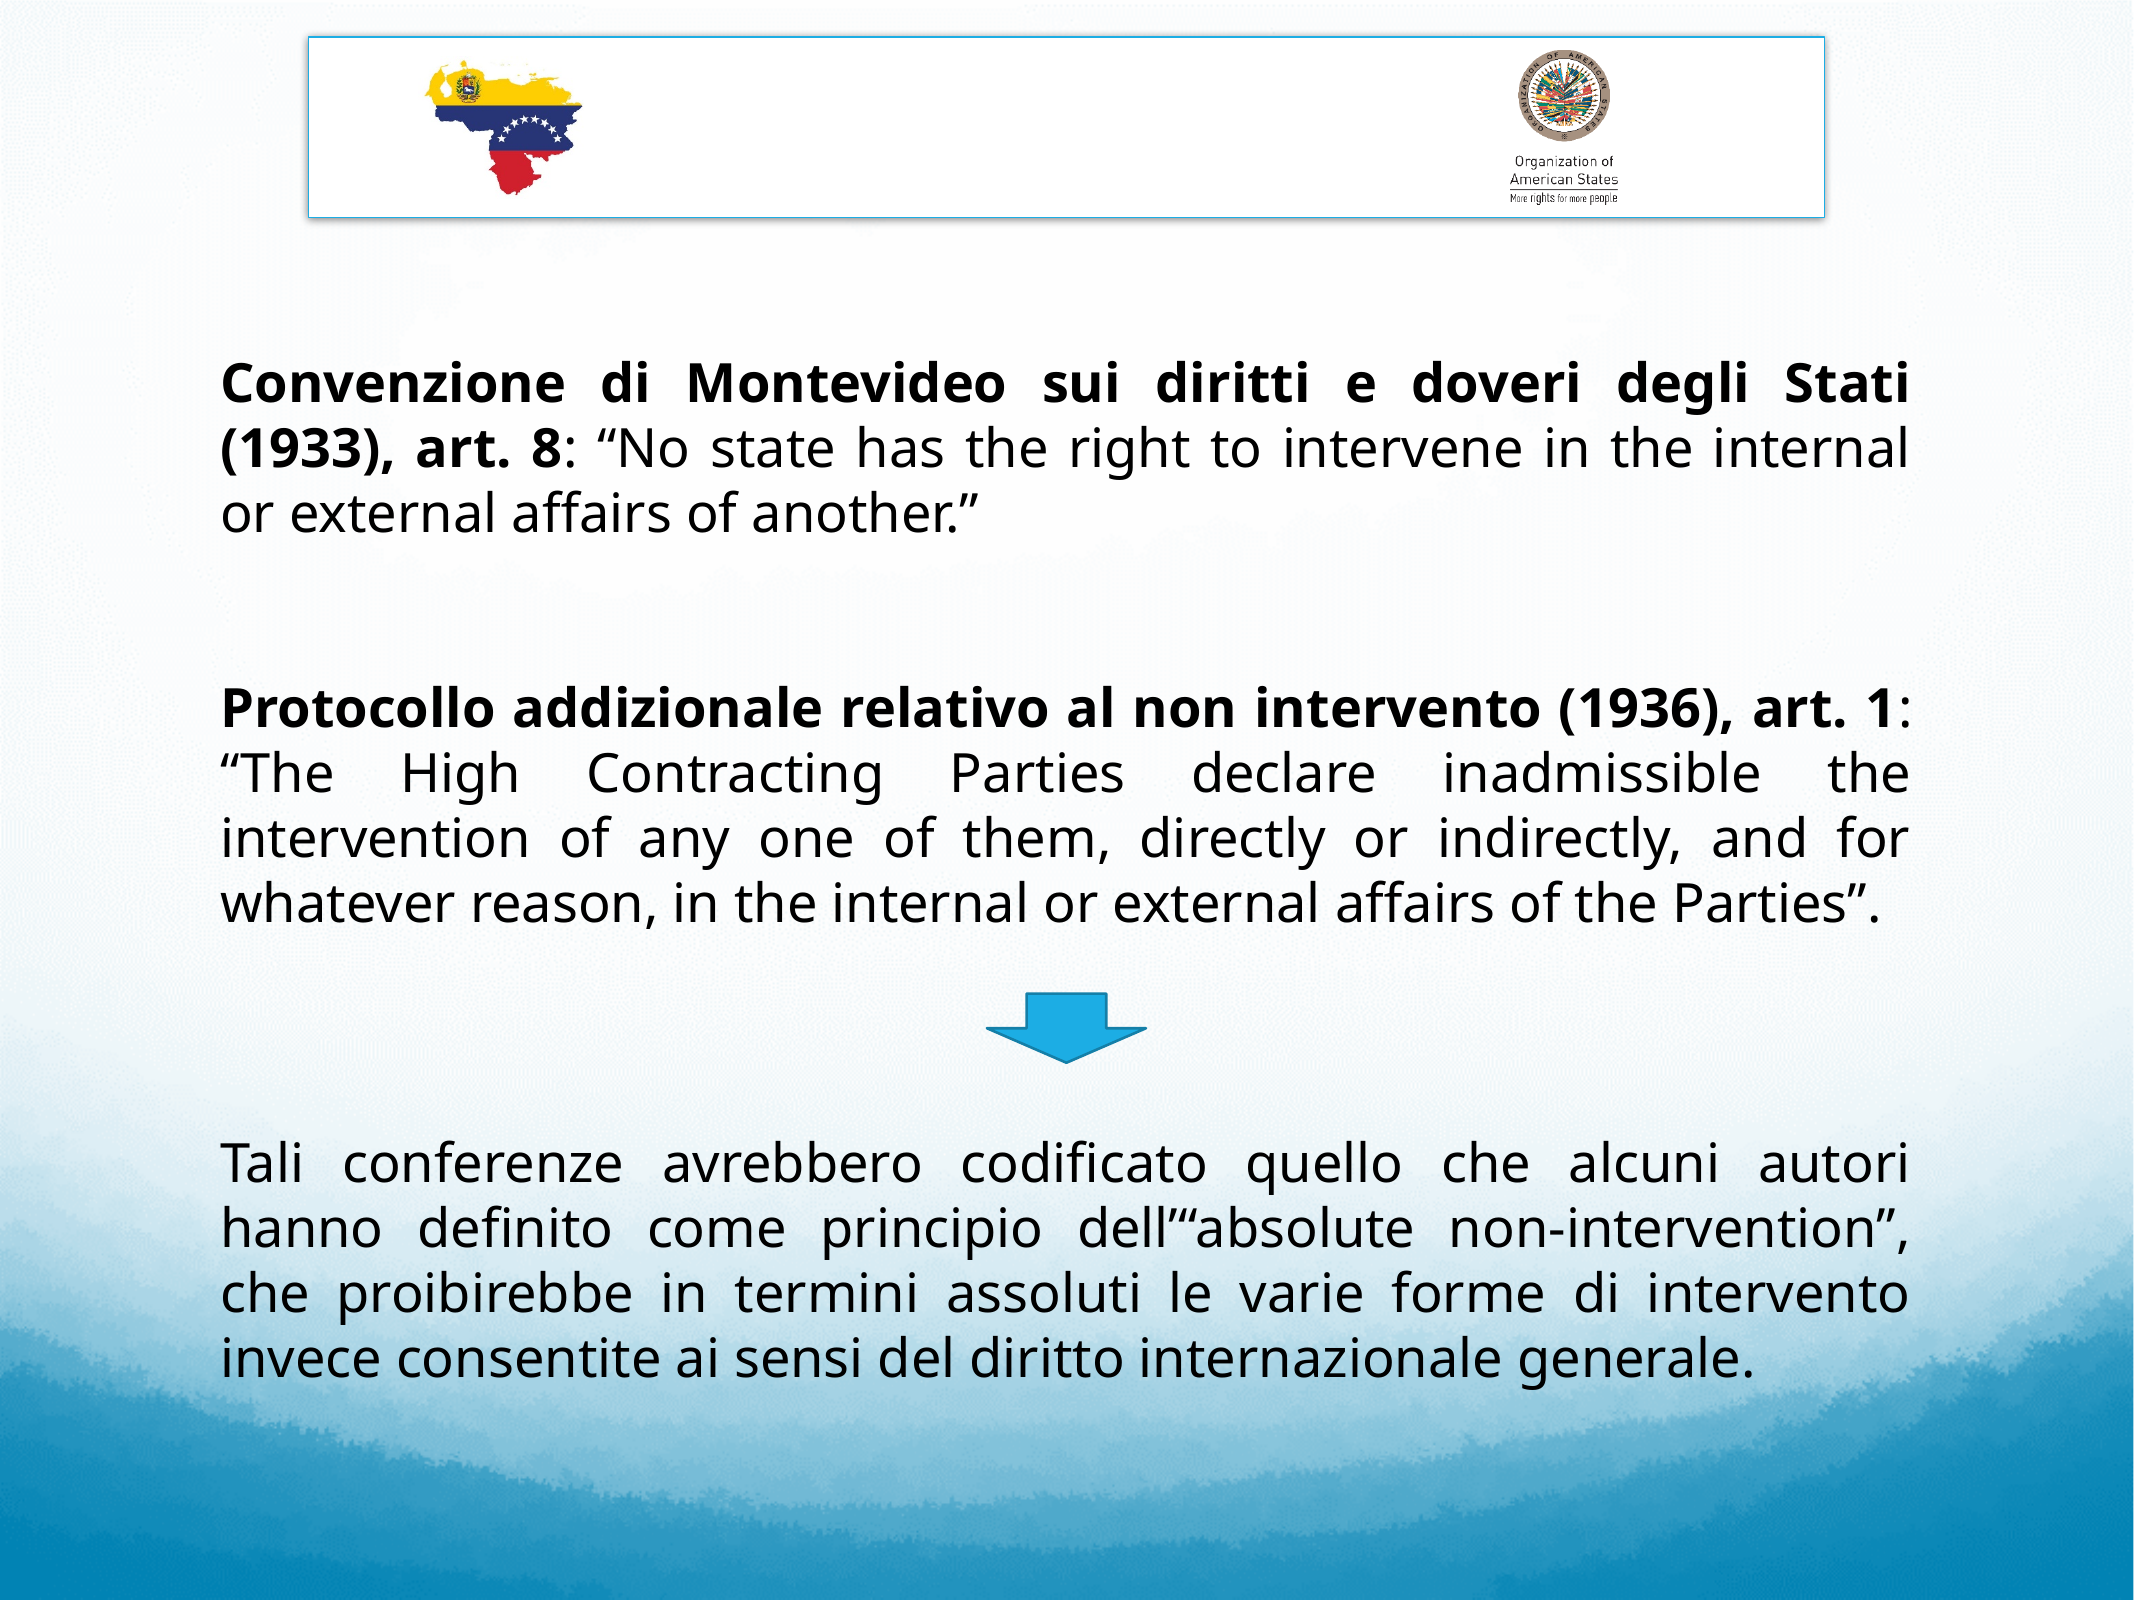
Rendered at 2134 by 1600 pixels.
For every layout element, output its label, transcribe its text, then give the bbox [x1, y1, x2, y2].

picture [1484, 48, 1643, 207]
text_box [985, 992, 1148, 1064]
text_box Convenzione di Montevideo sui diritti e doveri degli Stati (1933), art. 8: “No state has the right to intervene in the internal or external affairs of another.” Protocollo addizionale relativo al non intervento (1936), art. 1: “The High Contracting Parties declare inadmissible the intervention of any one of them, directly or indirectly, and for whatever reason, in the internal or external affairs of the Parties”. Tali conferenze avrebbero codificato quello che alcuni autori hanno definito come principio dell’“absolute non-intervention”, che proibirebbe in termini assoluti le varie forme di intervento invece consentite ai sensi del diritto internazionale generale. [205, 341, 1928, 1461]
picture [418, 56, 588, 199]
text_box [308, 36, 1825, 218]
